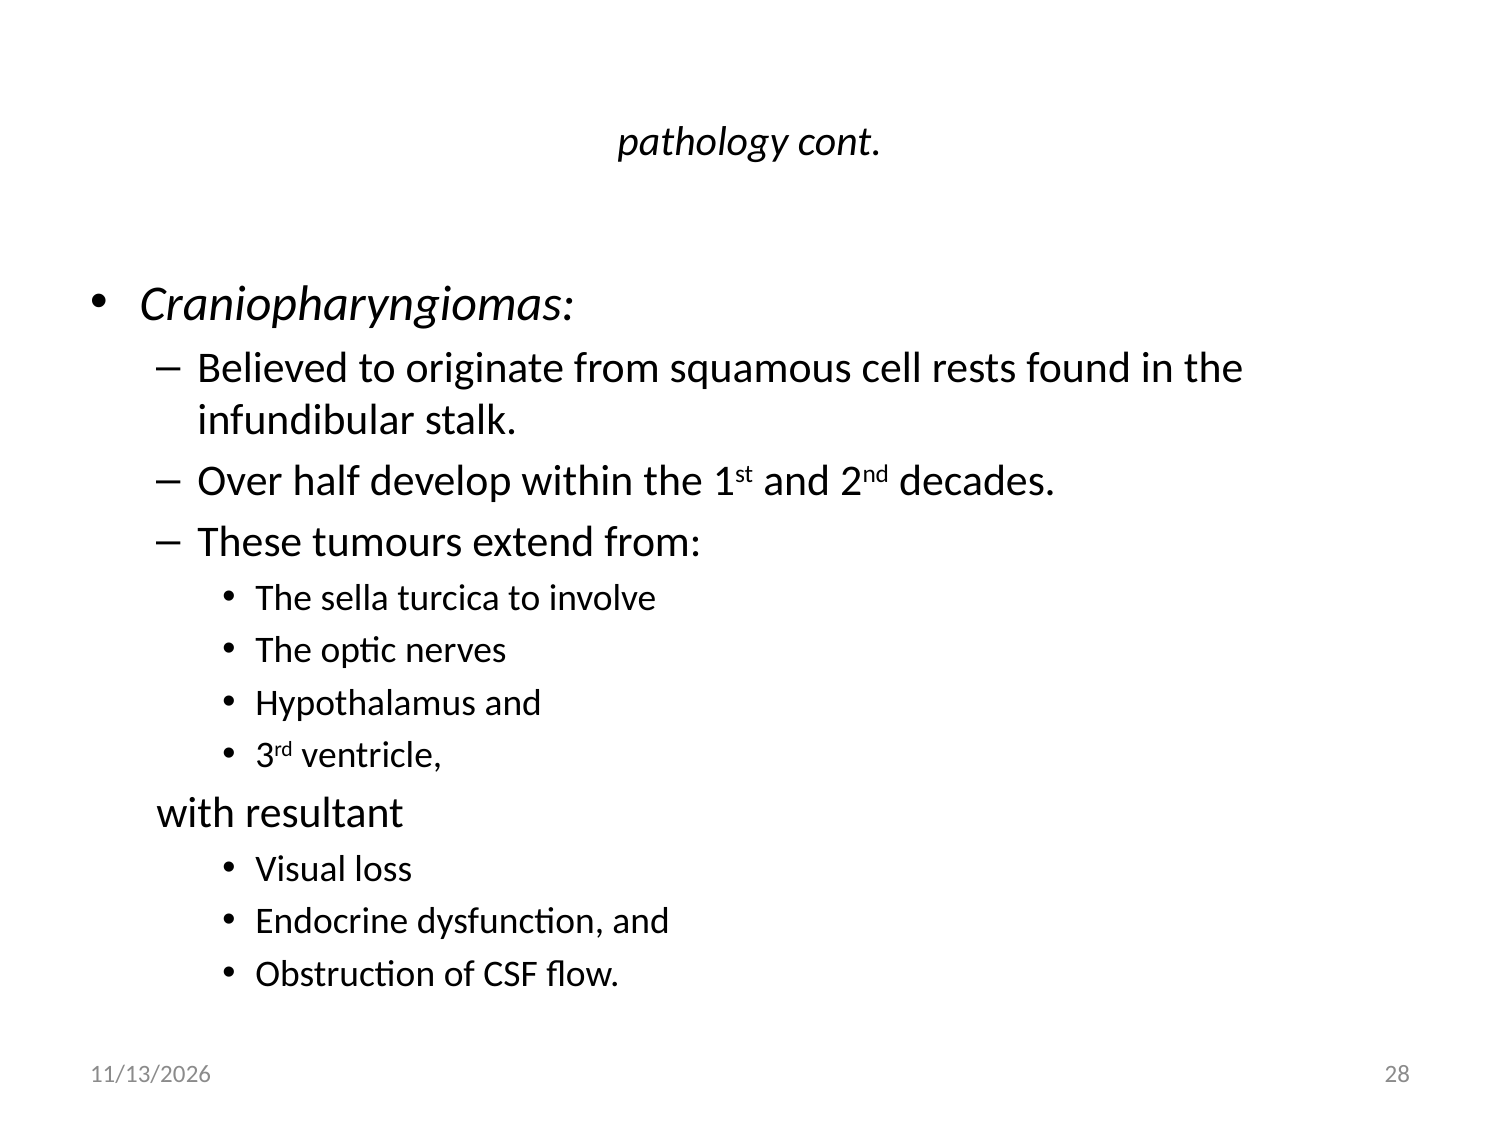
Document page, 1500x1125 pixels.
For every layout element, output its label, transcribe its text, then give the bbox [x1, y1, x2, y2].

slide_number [75, 1042, 425, 1103]
title pathology cont. [75, 45, 1425, 233]
list Craniopharyngiomas: Believed to originate from squamous cell rests found in the infundibular stalk. Over half develop within the 1st and 2nd decades. These tumours extend from: The sella turcica to involve The optic nerves Hypothalamus and 3rd ventricle, with resultant Visual loss Endocrine dysfunction, and Obstruction of CSF flow. [75, 262, 1425, 1005]
slide_number 28 [1074, 1042, 1425, 1103]
